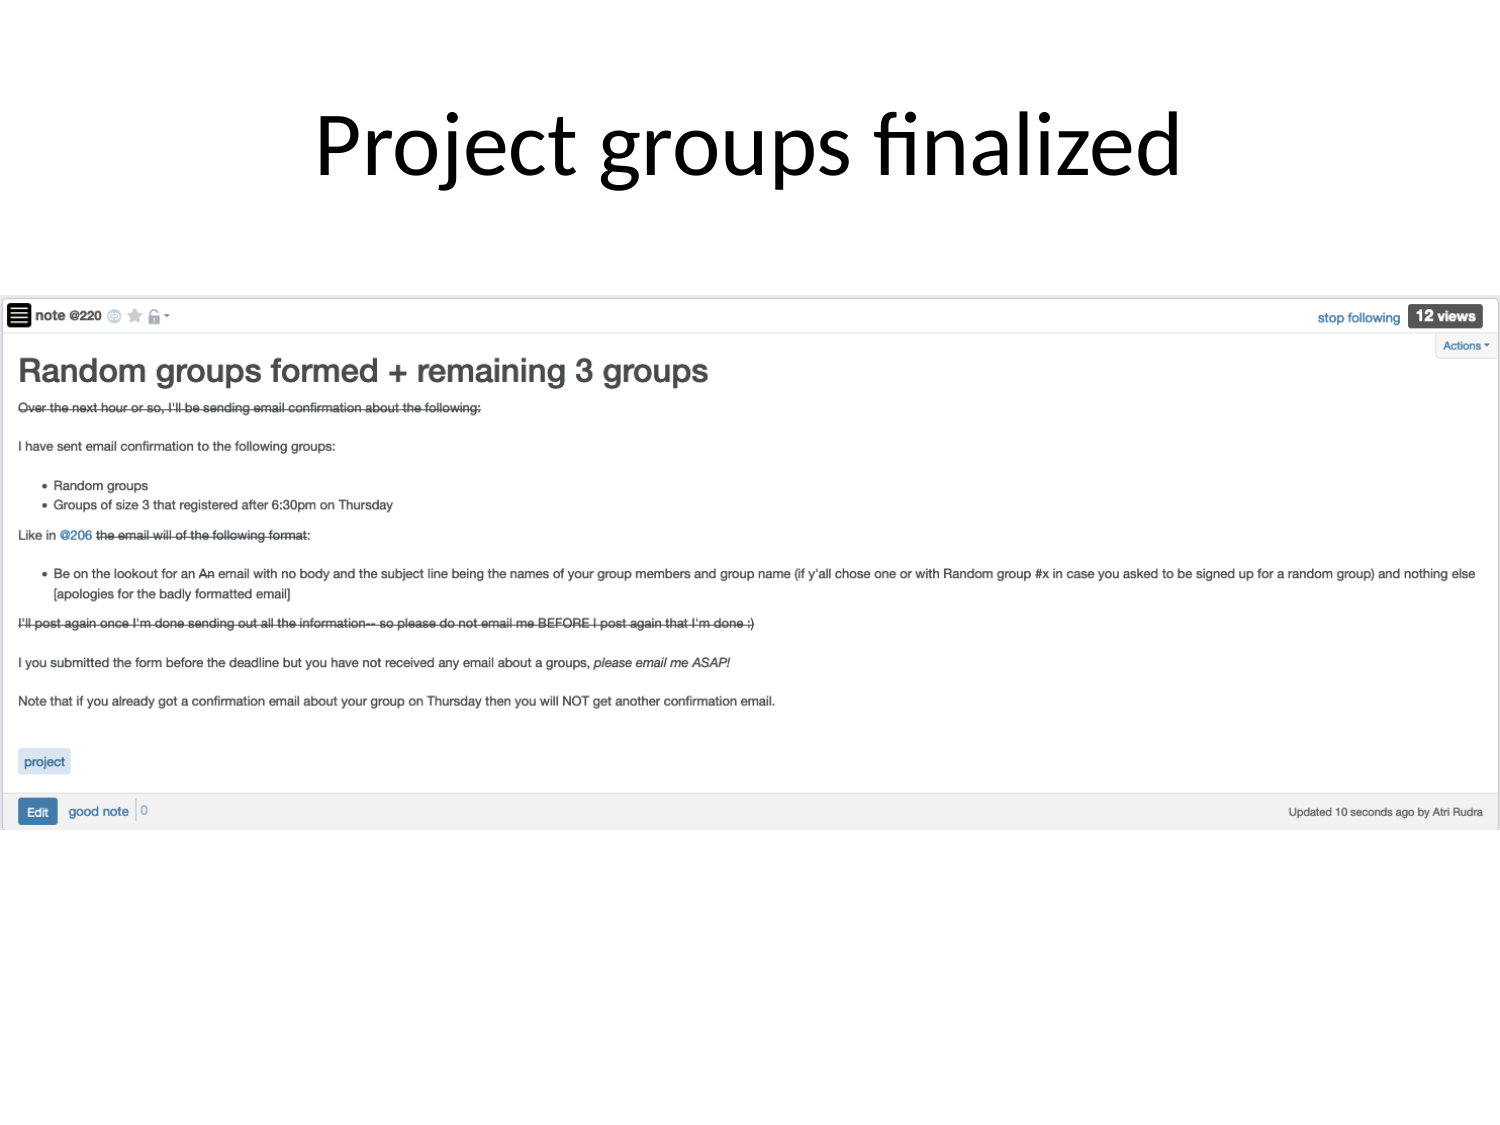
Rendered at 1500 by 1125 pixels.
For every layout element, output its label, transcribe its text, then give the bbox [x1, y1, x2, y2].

title Project groups finalized [75, 45, 1425, 233]
picture [0, 294, 1500, 830]
